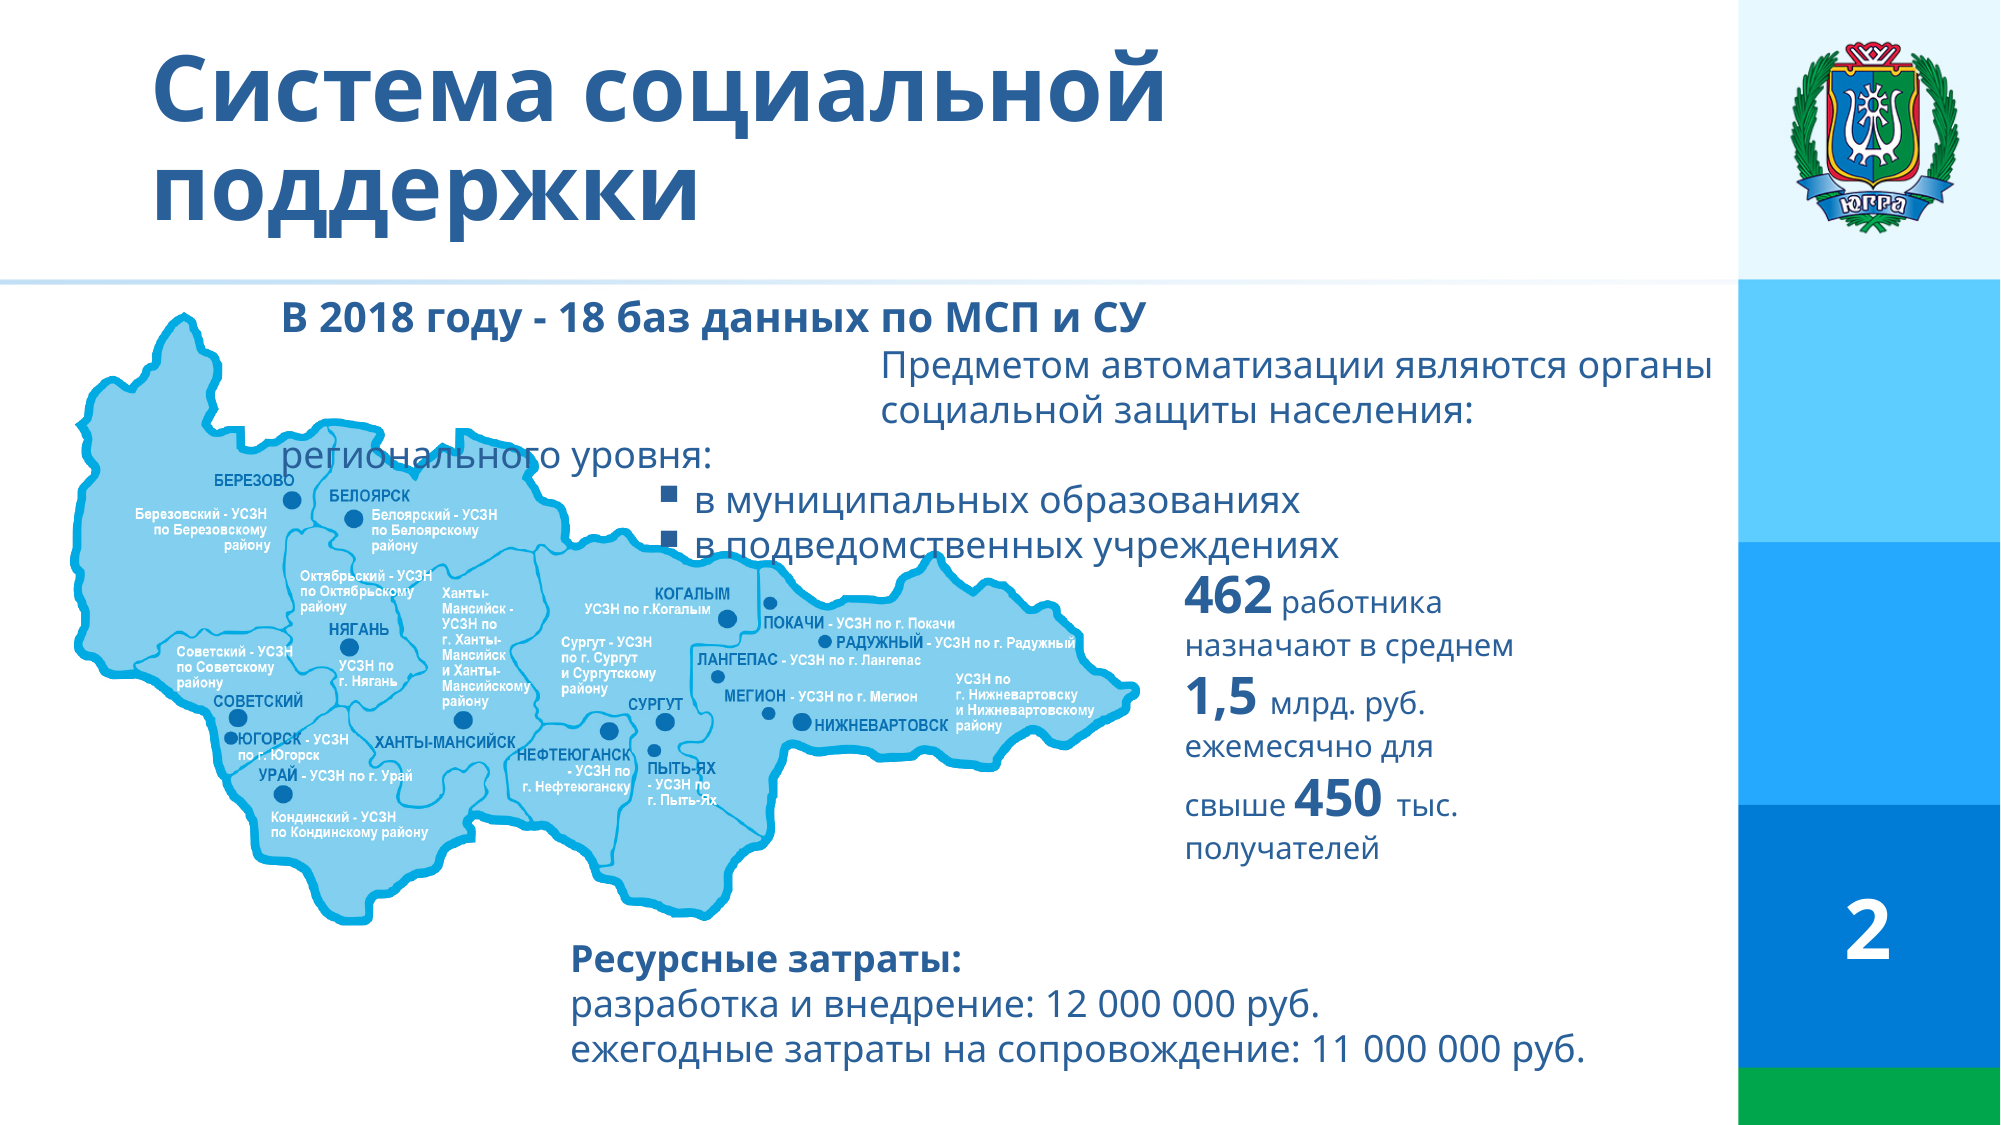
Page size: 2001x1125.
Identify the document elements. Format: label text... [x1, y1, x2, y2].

picture [0, 0, 2001, 1125]
text_box В 2018 году - 18 баз данных по МСП и СУ Предметом автоматизации являются органы социальной защиты населения: регионального уровня: в муниципальных образованиях в подведомственных учреждениях [265, 283, 1737, 574]
text_box Система социальной поддержки [135, 0, 1676, 283]
text_box 462 работника назначают в среднем 1,5 млрд. руб. ежемесячно для свыше 450 тыс. получателей [1169, 555, 1884, 909]
text_box Ресурсные затраты: разработка и внедрение: 12 000 000 руб. ежегодные затраты на сопровождение: 11 000 000 руб. [555, 927, 1955, 1077]
text_box 2 [1736, 803, 2000, 1063]
